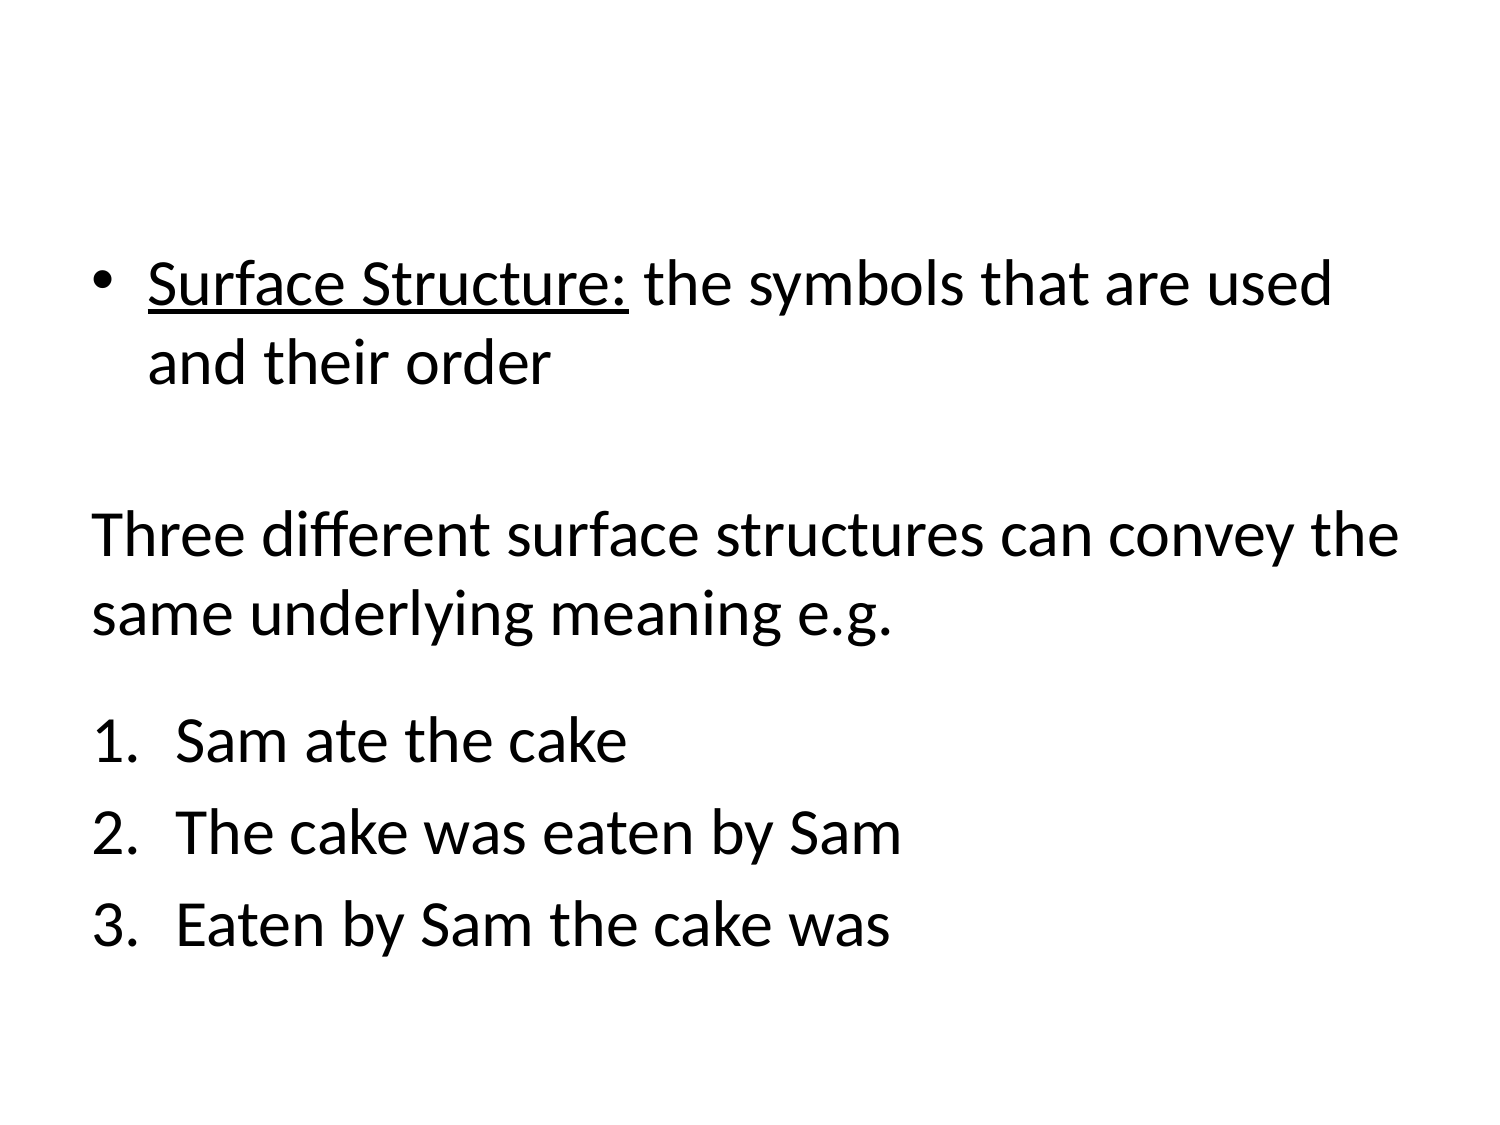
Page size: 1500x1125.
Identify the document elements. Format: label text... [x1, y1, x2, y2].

list Surface Structure: the symbols that are used and their order Three different surface structures can convey the same underlying meaning e.g. Sam ate the cake The cake was eaten by Sam Eaten by Sam the cake was [76, 231, 1427, 975]
